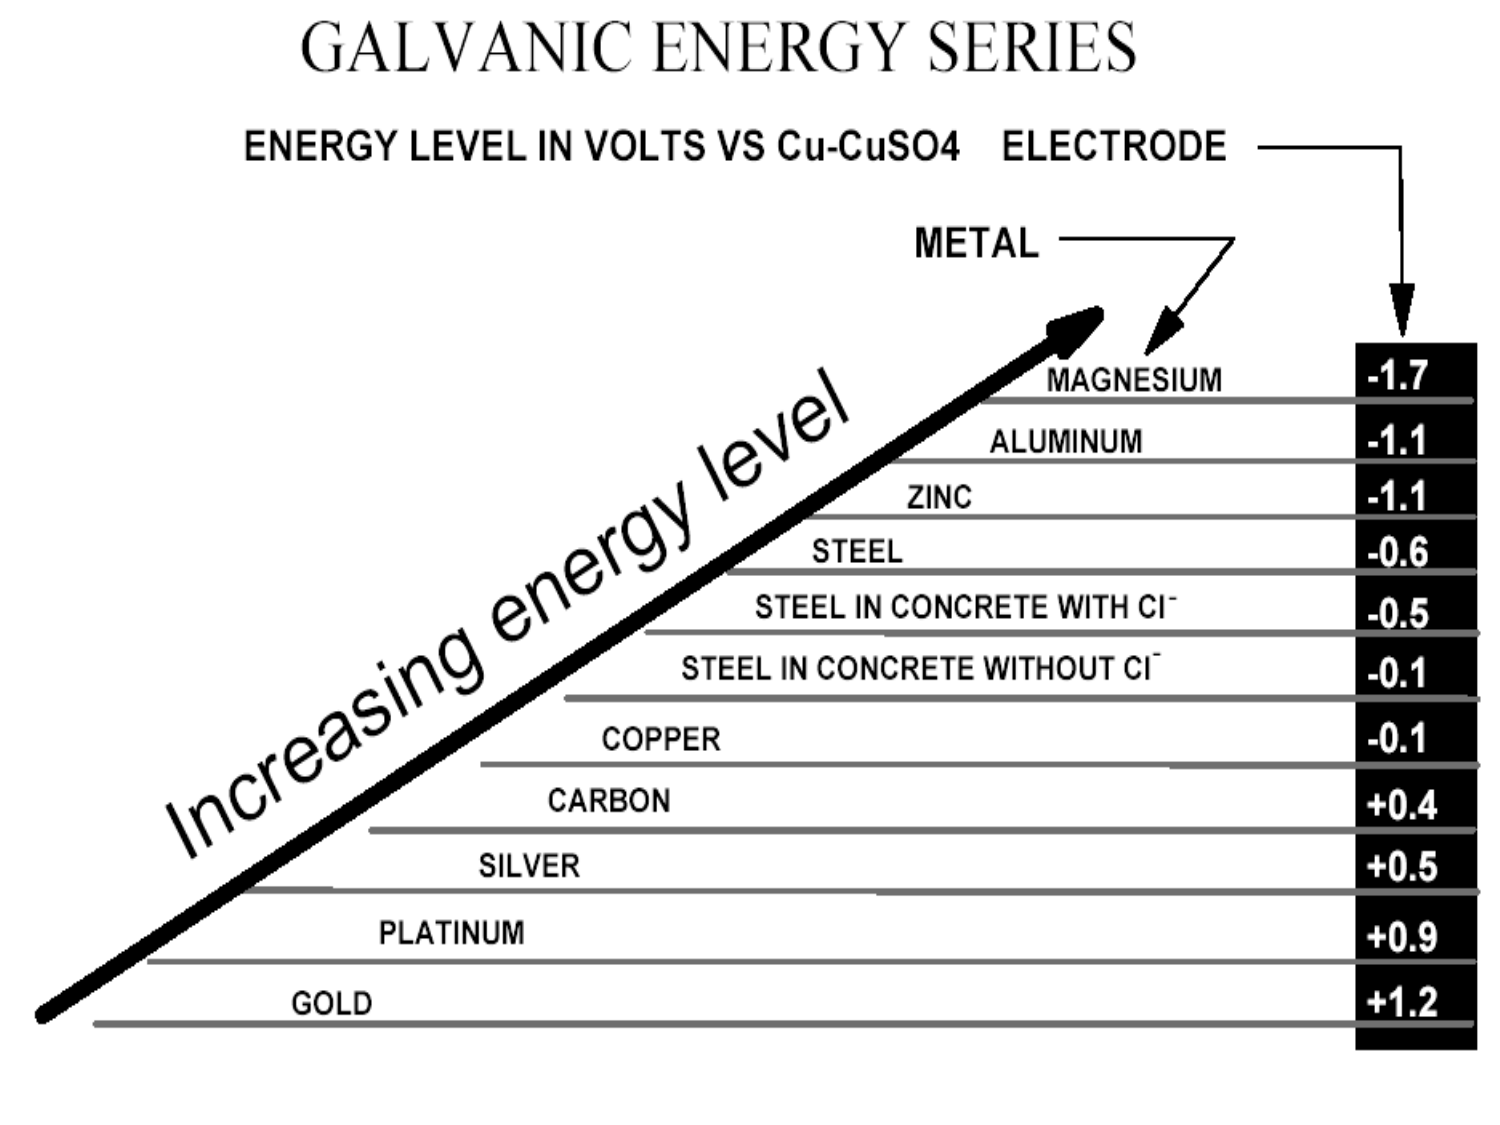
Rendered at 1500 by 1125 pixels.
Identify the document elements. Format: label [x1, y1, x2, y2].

list [0, 0, 1500, 1125]
